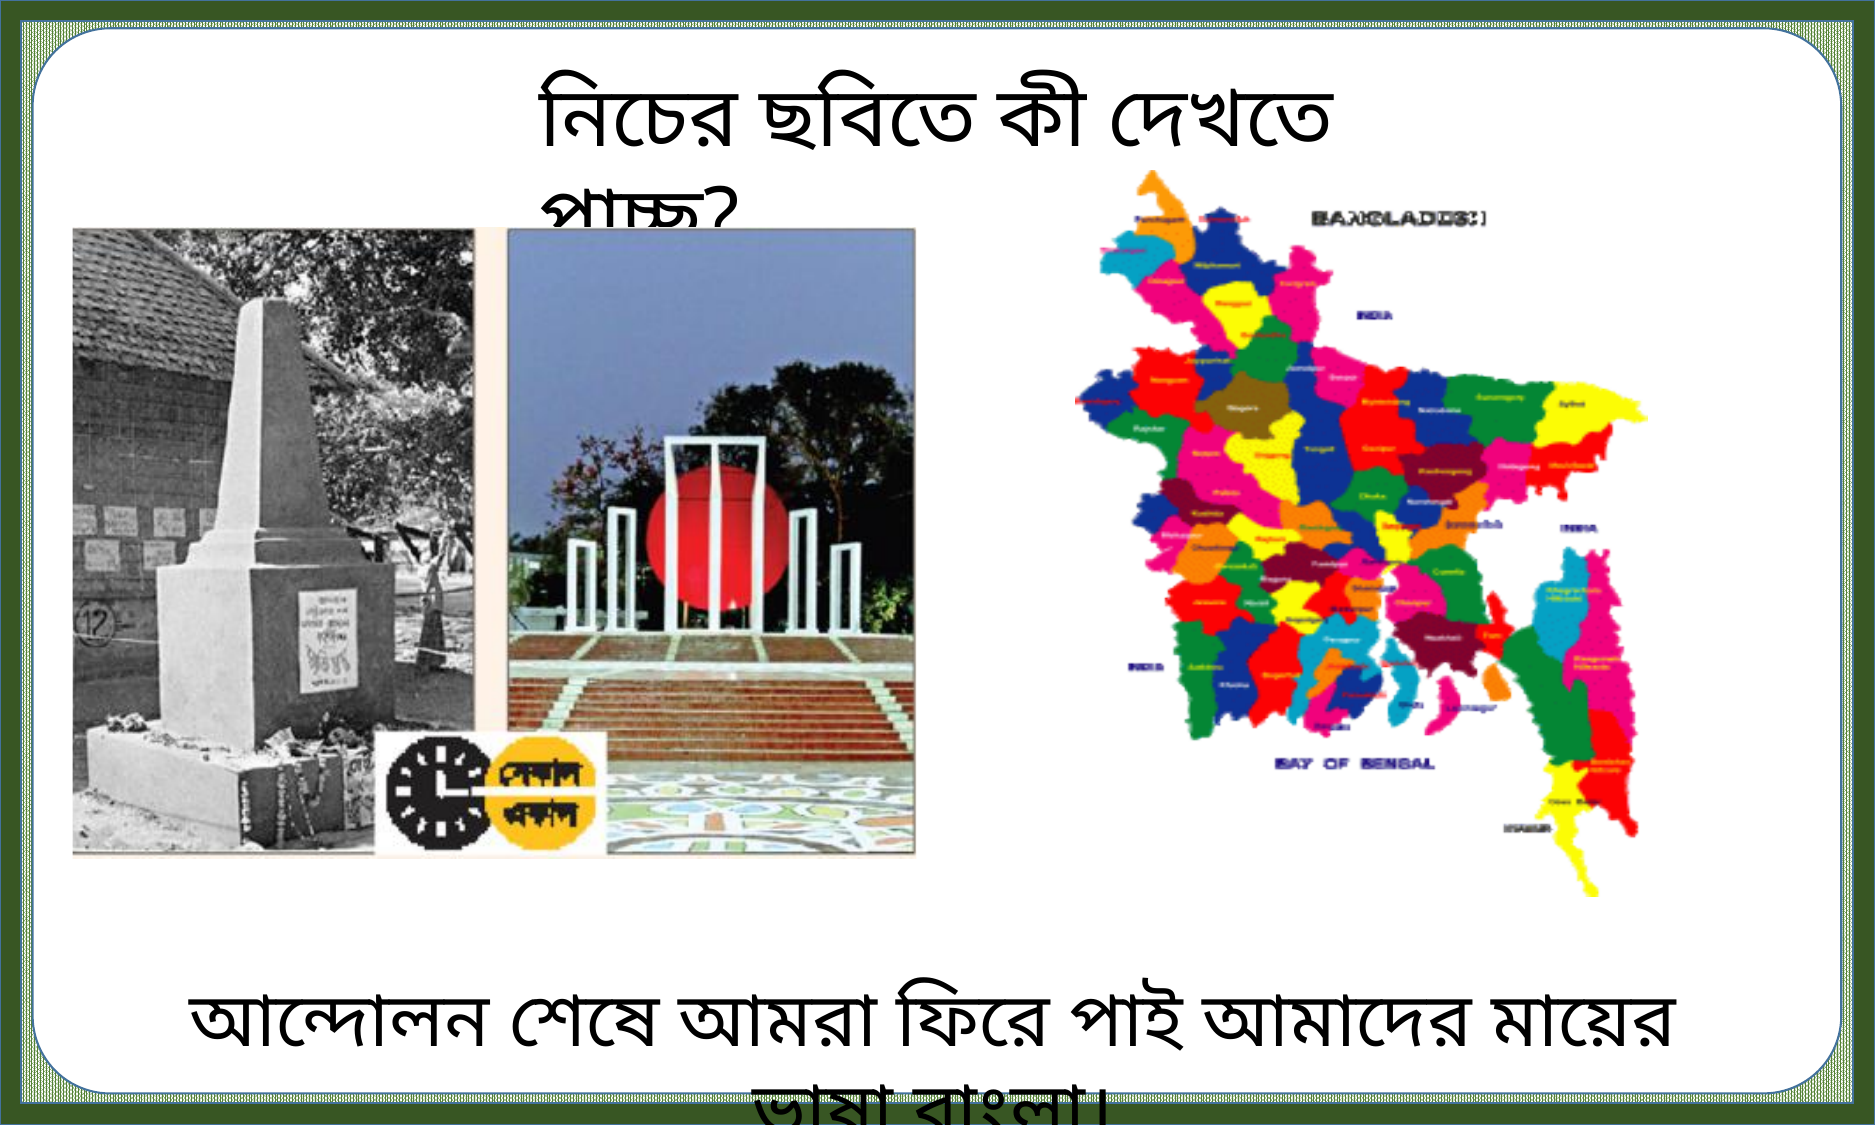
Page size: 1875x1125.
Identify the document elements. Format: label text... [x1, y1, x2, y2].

text_box আন্দোলন শেষে আমরা ফিরে পাই আমাদের মায়ের ভাষা বাংলা। [110, 963, 1756, 1125]
picture [1075, 170, 1648, 897]
picture [72, 227, 917, 859]
text_box নিচের ছবিতে কী দেখতে পাচ্ছ? [524, 55, 1365, 271]
